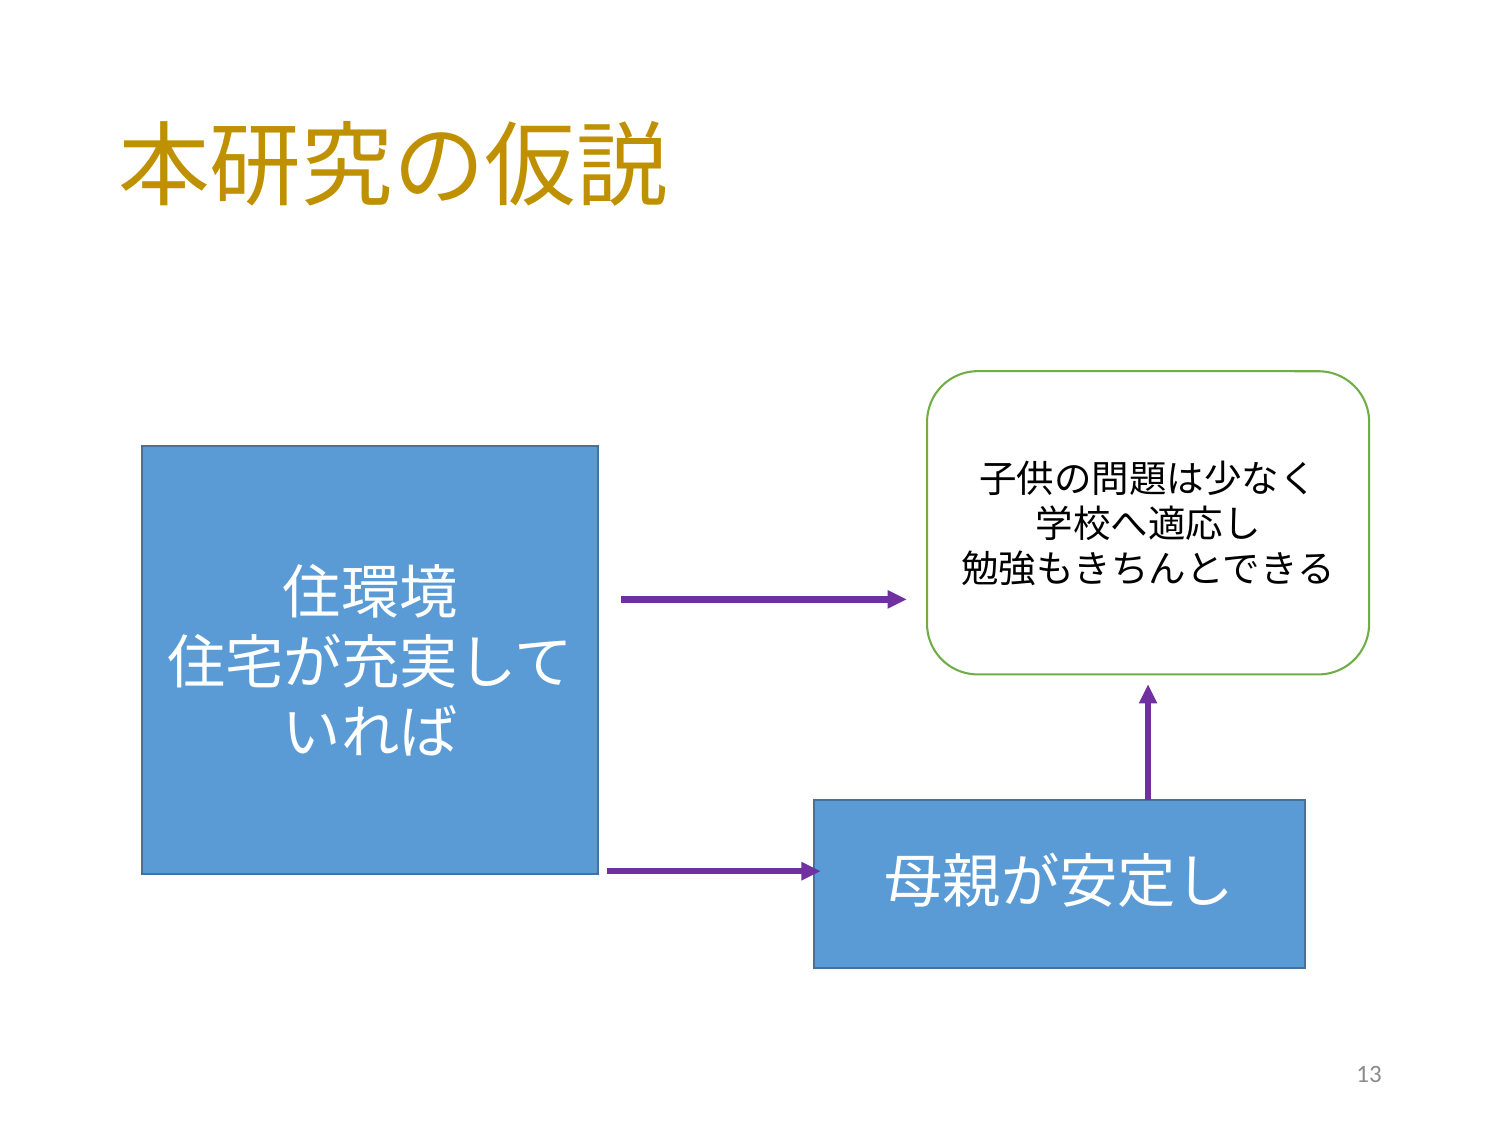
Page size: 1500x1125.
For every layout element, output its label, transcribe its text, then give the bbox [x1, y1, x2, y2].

text_box 住環境 住宅が充実していれば [141, 445, 599, 875]
text_box 子供の問題は少なく 学校へ適応し 勉強もきちんとできる [926, 370, 1371, 676]
list 母親が安定し [813, 799, 1306, 969]
slide_number 13 [1059, 1042, 1397, 1103]
title 本研究の仮説 [103, 59, 1397, 278]
